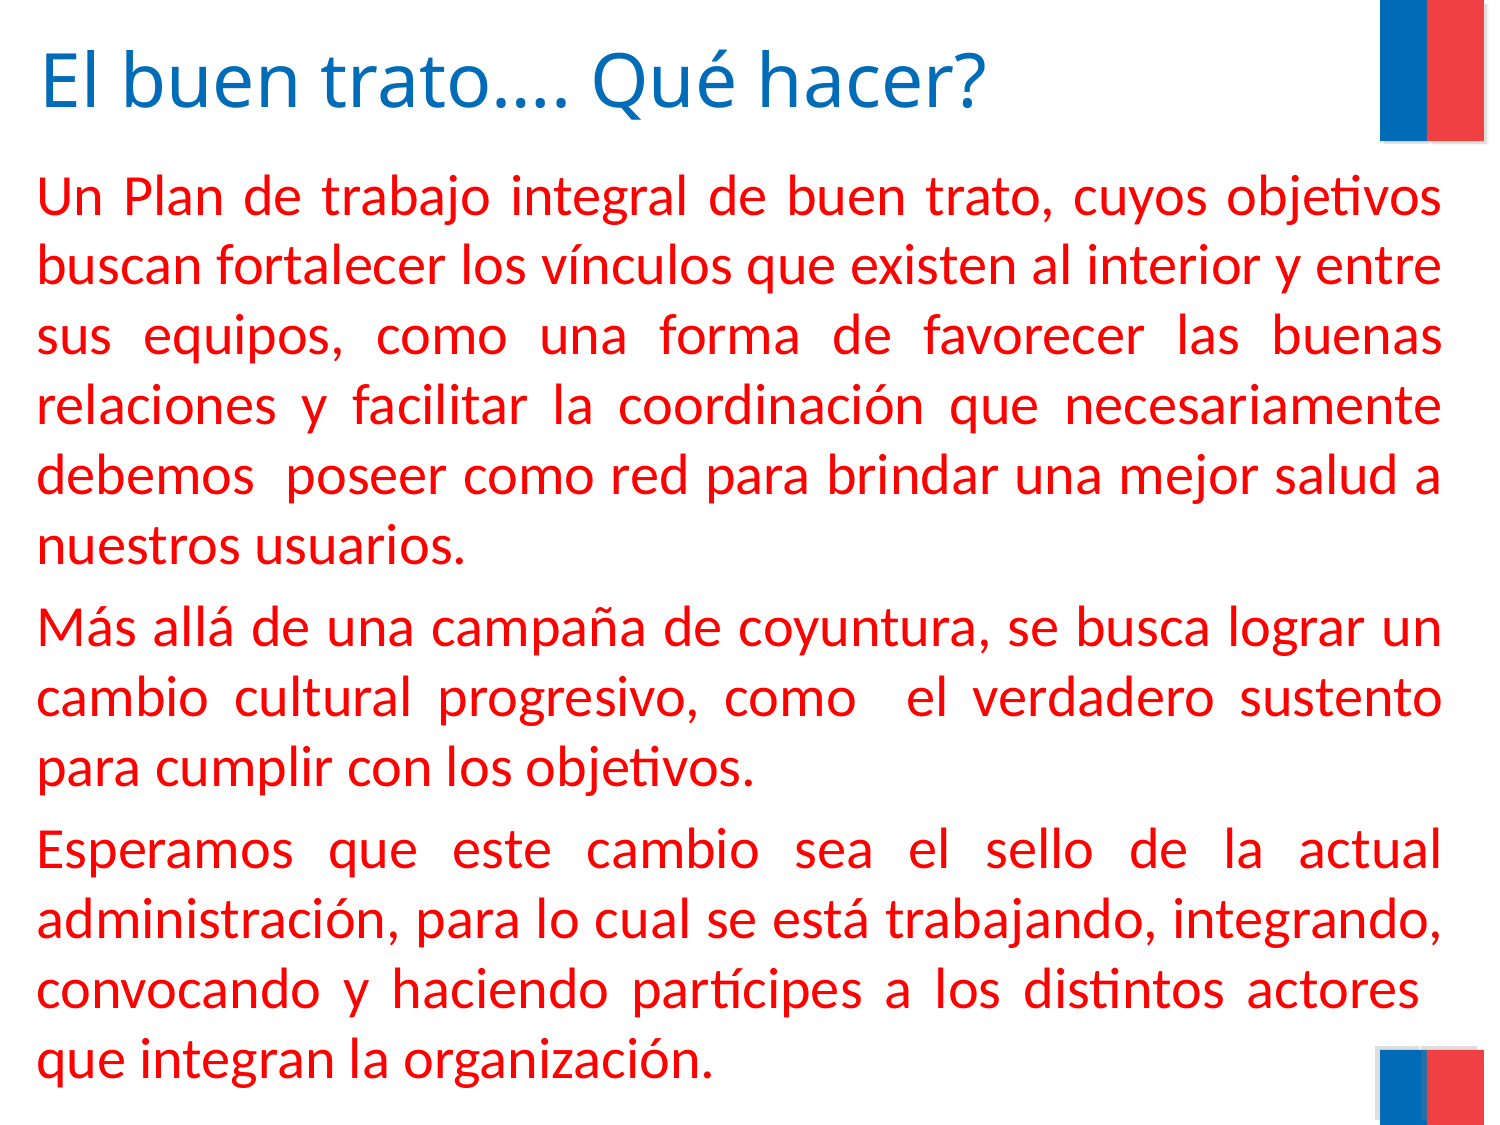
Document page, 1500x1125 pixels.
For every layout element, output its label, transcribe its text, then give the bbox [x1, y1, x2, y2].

title El buen trato…. Qué hacer? [24, 24, 1365, 213]
list Un Plan de trabajo integral de buen trato, cuyos objetivos buscan fortalecer los vínculos que existen al interior y entre sus equipos, como una forma de favorecer las buenas relaciones y facilitar la coordinación que necesariamente debemos poseer como red para brindar una mejor salud a nuestros usuarios. Más allá de una campaña de coyuntura, se busca lograr un cambio cultural progresivo, como el verdadero sustento para cumplir con los objetivos. Esperamos que este cambio sea el sello de la actual administración, para lo cual se está trabajando, integrando, convocando y haciendo partícipes a los distintos actores que integran la organización. [21, 148, 1459, 892]
